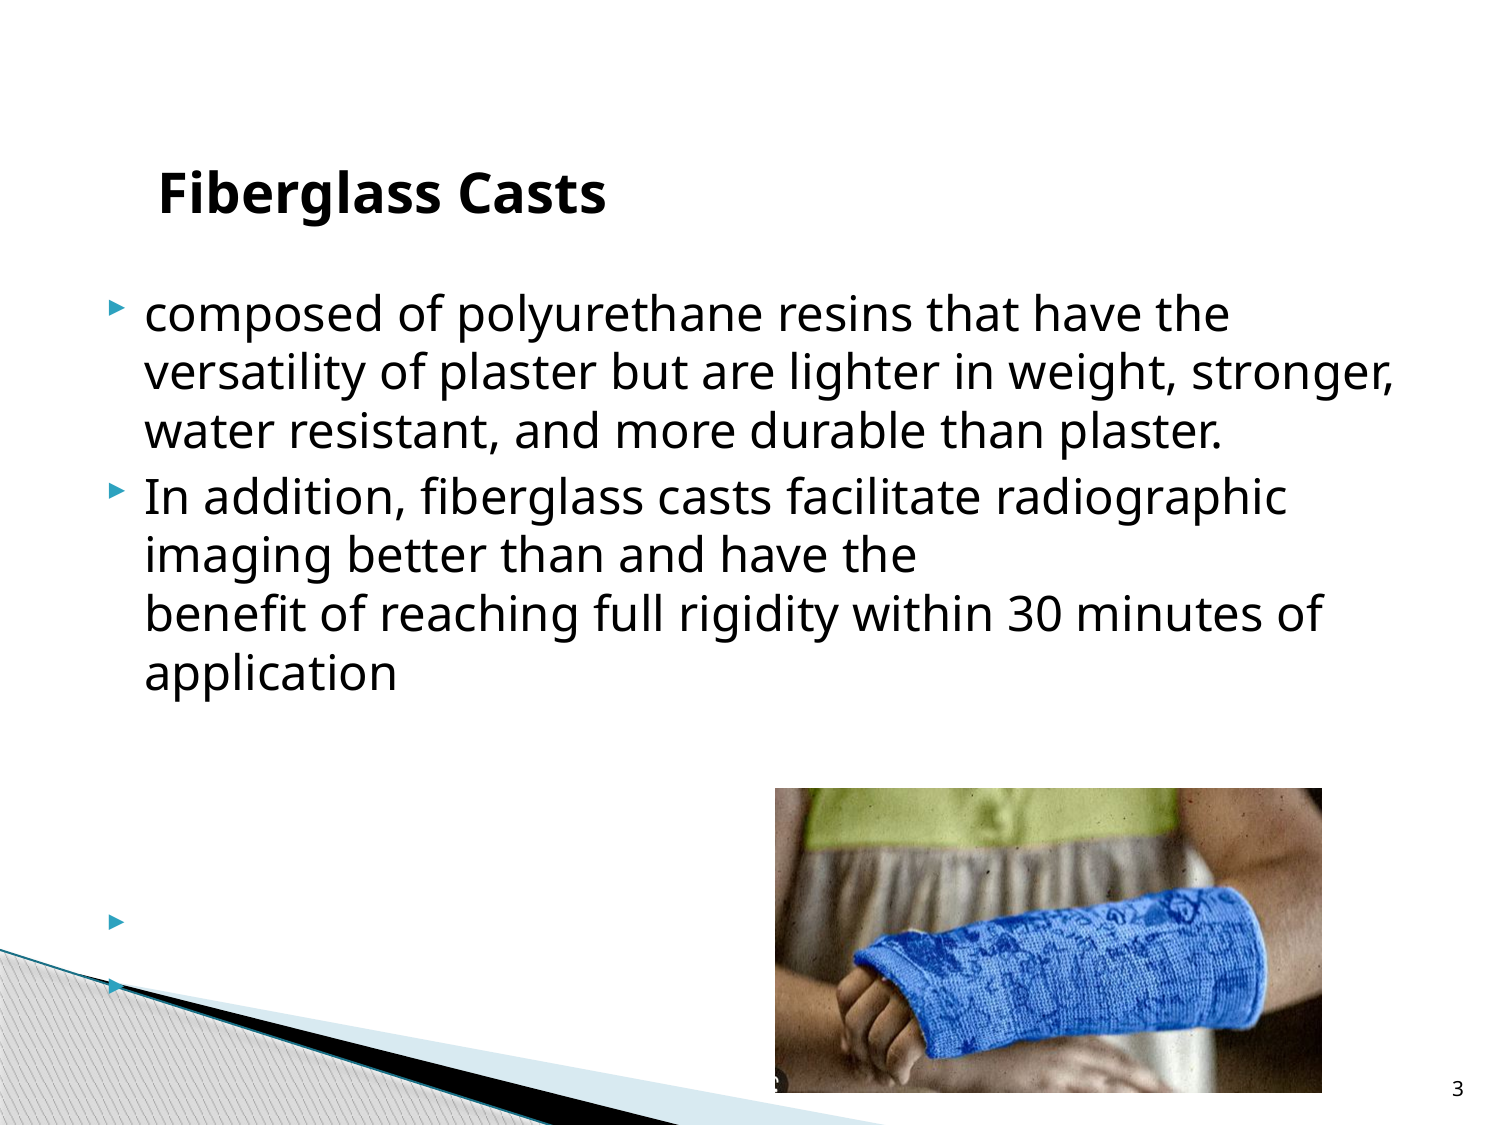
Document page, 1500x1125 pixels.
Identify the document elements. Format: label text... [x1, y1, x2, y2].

picture [774, 787, 1324, 1094]
list composed of polyurethane resins that have the versatility of plaster but are lighter in weight, stronger, water resistant, and more durable than plaster. In addition, fiberglass casts facilitate radiographic imaging better than and have the benefit of reaching full rigidity within 30 minutes of application [75, 275, 1418, 1075]
slide_number 3 [1418, 1051, 1479, 1112]
title Fiberglass Casts [142, 149, 1482, 300]
